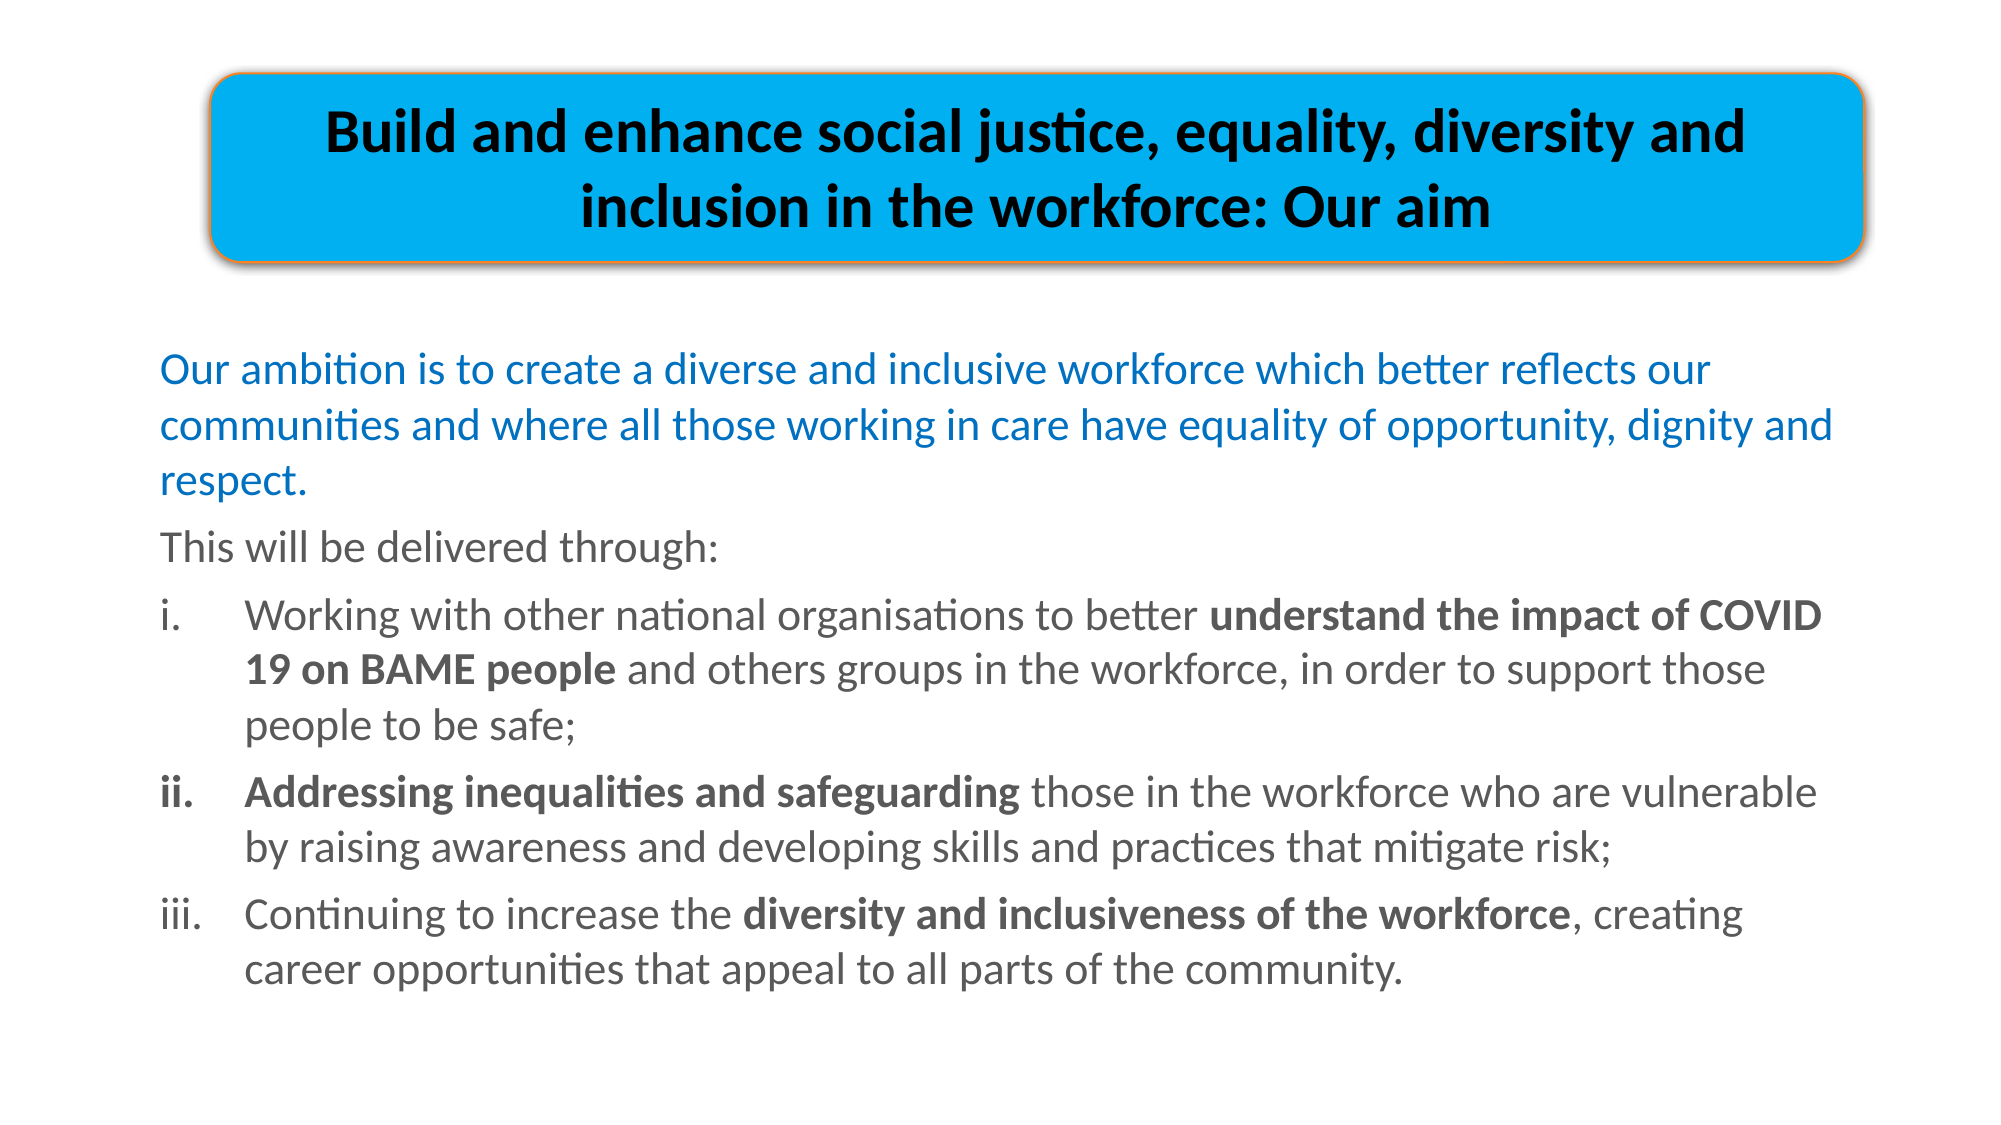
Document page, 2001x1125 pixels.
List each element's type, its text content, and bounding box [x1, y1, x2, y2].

text_box Build and enhance social justice, equality, diversity and inclusion in the workforce: Our aim [210, 73, 1865, 263]
list Our ambition is to create a diverse and inclusive workforce which better reflects our communities and where all those working in care have equality of opportunity, dignity and respect. This will be delivered through: Working with other national organisations to better understand the impact of COVID 19 on BAME people and others groups in the workforce, in order to support those people to be safe; Addressing inequalities and safeguarding those in the workforce who are vulnerable by raising awareness and developing skills and practices that mitigate risk; Continuing to increase the diversity and inclusiveness of the workforce, creating career opportunities that appeal to all parts of the community. [144, 331, 1865, 1029]
